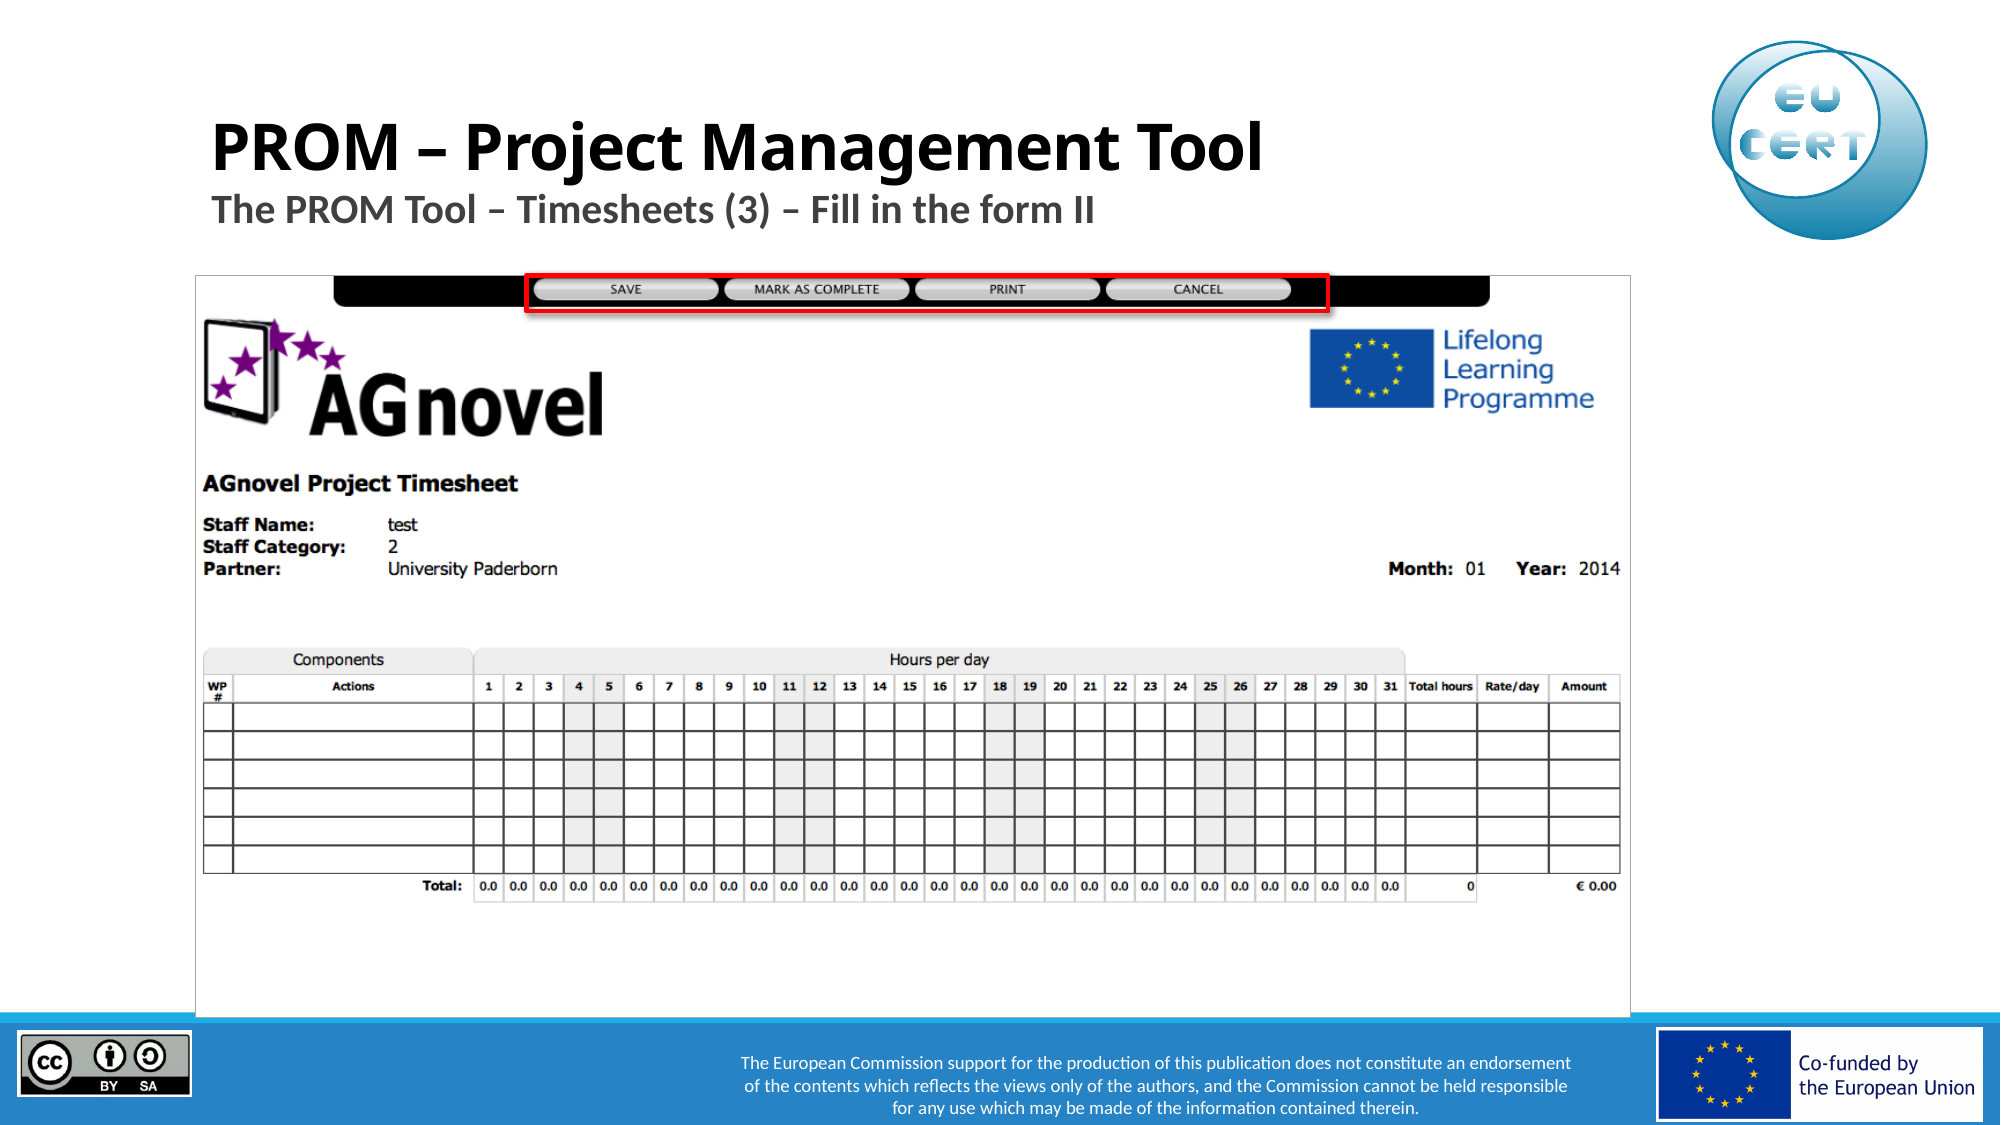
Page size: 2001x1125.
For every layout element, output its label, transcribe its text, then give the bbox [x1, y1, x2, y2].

picture [194, 274, 1632, 1018]
title PROM – Project Management Tool [195, 50, 1460, 191]
list The PROM Tool – Timesheets (3) – Fill in the form II [211, 179, 1547, 272]
picture [1656, 1027, 1983, 1122]
picture [17, 1030, 192, 1097]
